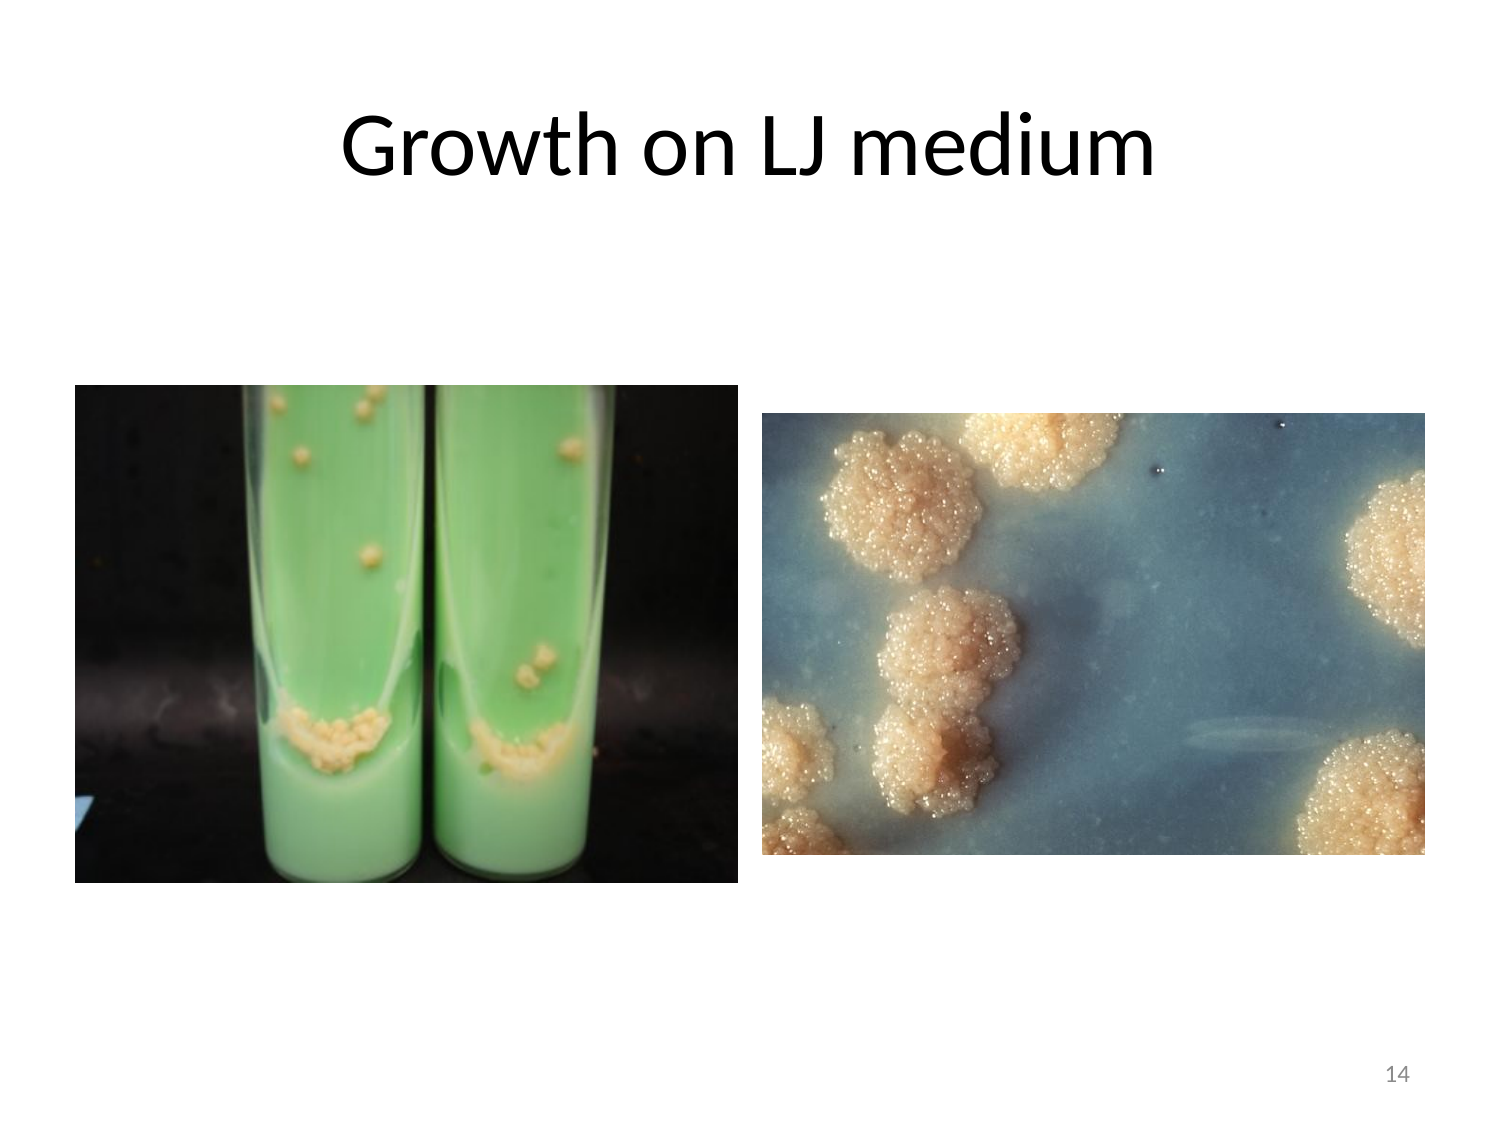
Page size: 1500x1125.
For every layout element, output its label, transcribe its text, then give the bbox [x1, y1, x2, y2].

slide_number 14 [1074, 1042, 1425, 1103]
title Growth on LJ medium [75, 45, 1425, 233]
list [74, 384, 738, 883]
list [762, 412, 1426, 855]
